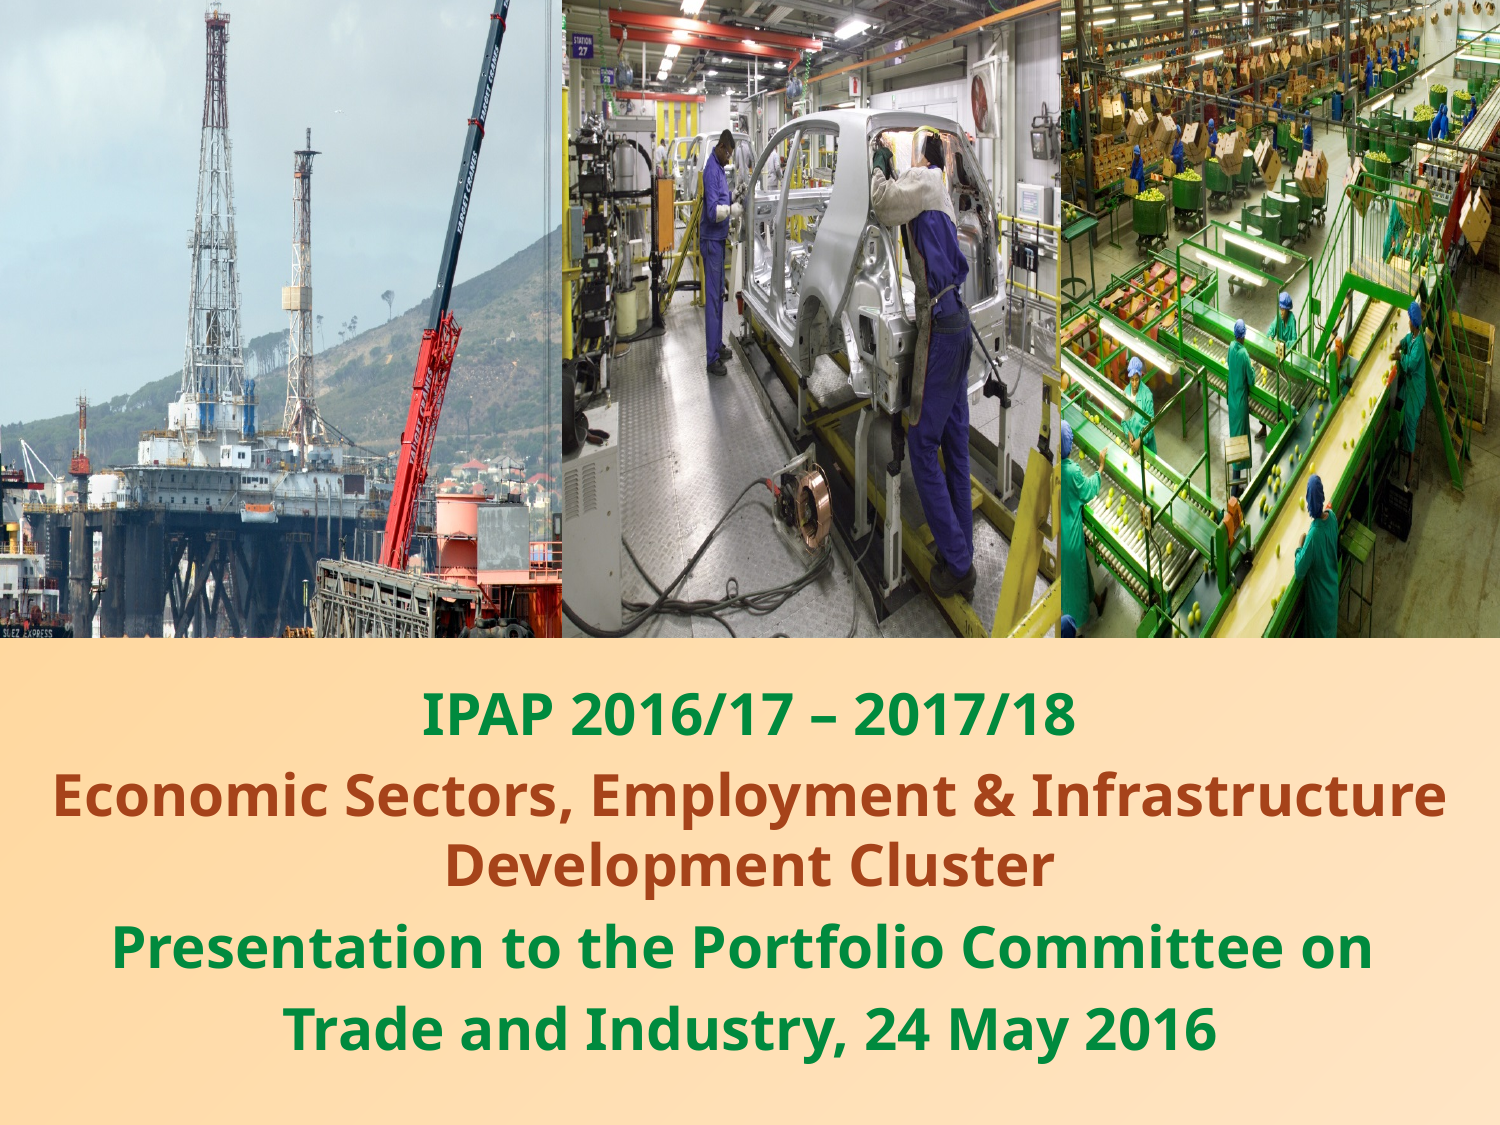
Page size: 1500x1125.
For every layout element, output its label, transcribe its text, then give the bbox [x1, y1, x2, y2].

picture [0, 0, 1500, 638]
subtitle IPAP 2016/17 – 2017/18 Economic Sectors, Employment & Infrastructure Development Cluster Presentation to the Portfolio Committee on Trade and Industry, 24 May 2016 [0, 646, 1500, 1125]
